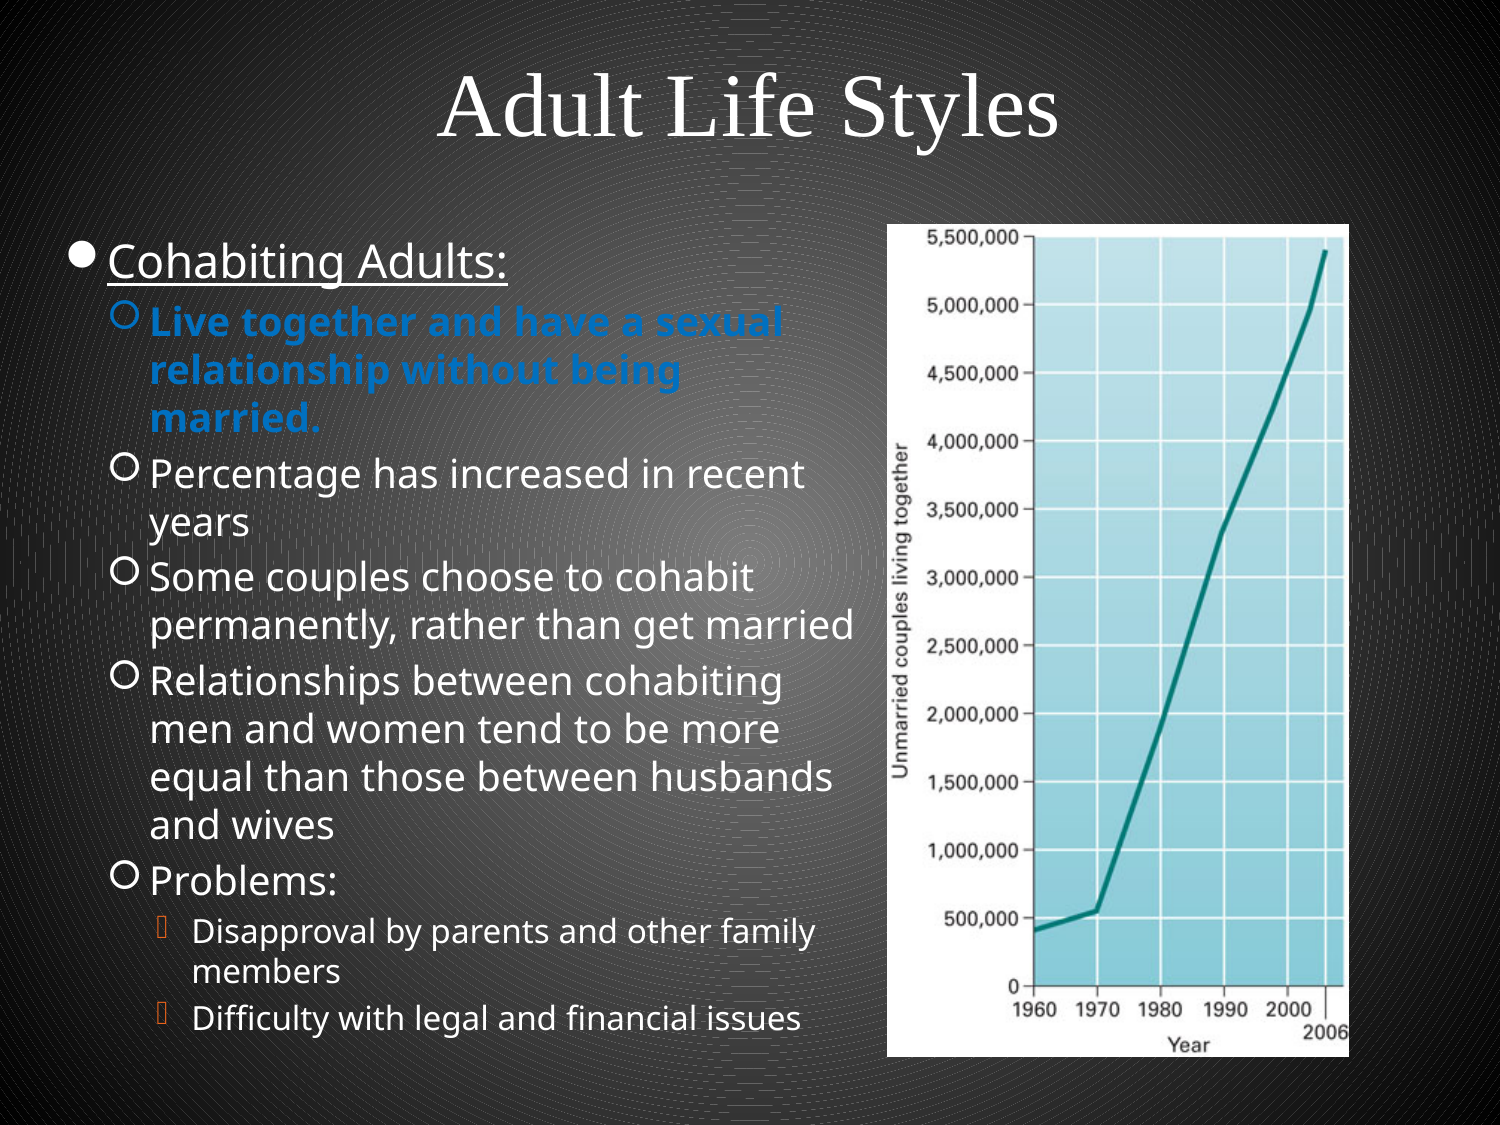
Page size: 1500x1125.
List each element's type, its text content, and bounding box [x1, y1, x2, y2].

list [890, 227, 1348, 1055]
title Adult Life Styles [49, 37, 1450, 162]
list Cohabiting Adults: Live together and have a sexual relationship without being married. Percentage has increased in recent years Some couples choose to cohabit permanently, rather than get married Relationships between cohabiting men and women tend to be more equal than those between husbands and wives Problems: Disapproval by parents and other family members Difficulty with legal and financial issues [49, 224, 875, 1088]
